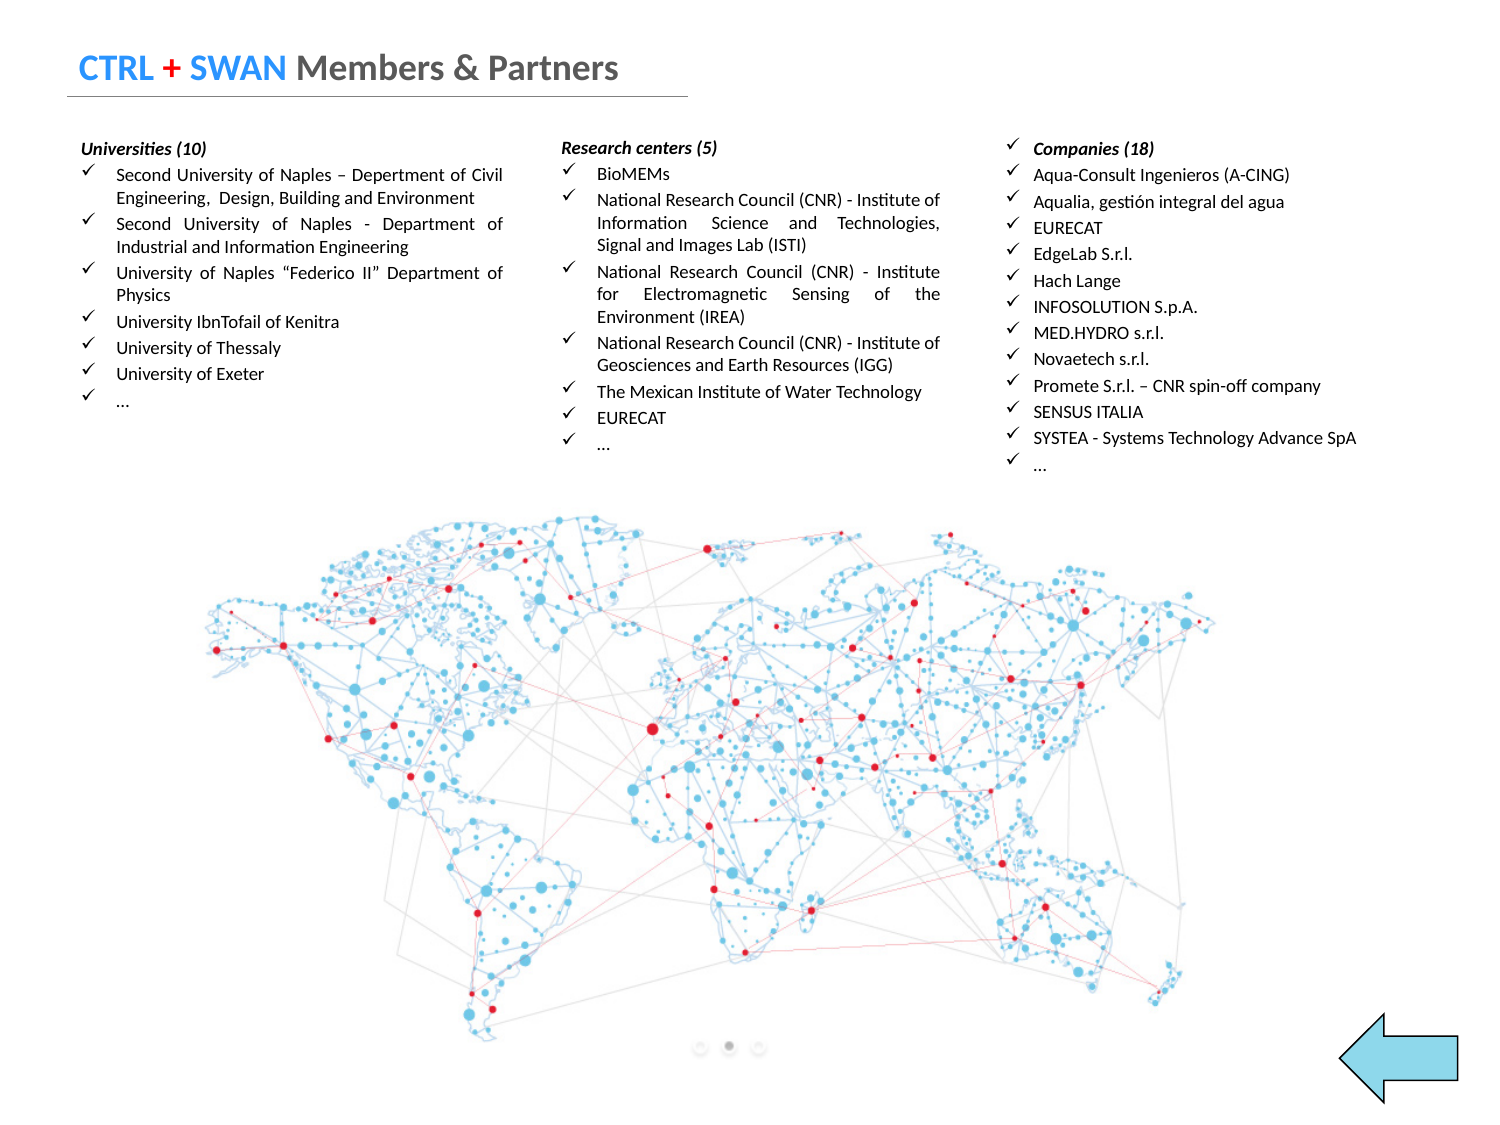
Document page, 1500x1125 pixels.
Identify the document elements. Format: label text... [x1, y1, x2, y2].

text_box [1452, 1036, 1458, 1081]
text_box CTRL + SWAN Members & Partners [64, 35, 634, 96]
text_box Research centers (5) BioMEMs National Research Council (CNR) - Institute of Information Science and Technologies, Signal and Images Lab (ISTI) National Research Council (CNR) - Institute for Electromagnetic Sensing of the Environment (IREA) National Research Council (CNR) - Institute of Geosciences and Earth Resources (IGG) The Mexican Institute of Water Technology EURECAT … [546, 128, 955, 462]
text_box Universities (10) Second University of Naples – Depertment of Civil Engineering, Design, Building and Environment Second University of Naples - Department of Industrial and Information Engineering University of Naples “Federico II” Department of Physics University IbnTofail of Kenitra University of Thessaly University of Exeter … [66, 129, 518, 445]
text_box Companies (18) Aqua-Consult Ingenieros (A-CING) Aqualia, gestión integral del agua EURECAT EdgeLab S.r.l. Hach Lange INFOSOLUTION S.p.A. MED.HYDRO s.r.l. Novaetech s.r.l. Promete S.r.l. – CNR spin-off company SENSUS ITALIA SYSTEA - Systems Technology Advance SpA … [990, 129, 1430, 478]
picture [61, 479, 1446, 1095]
